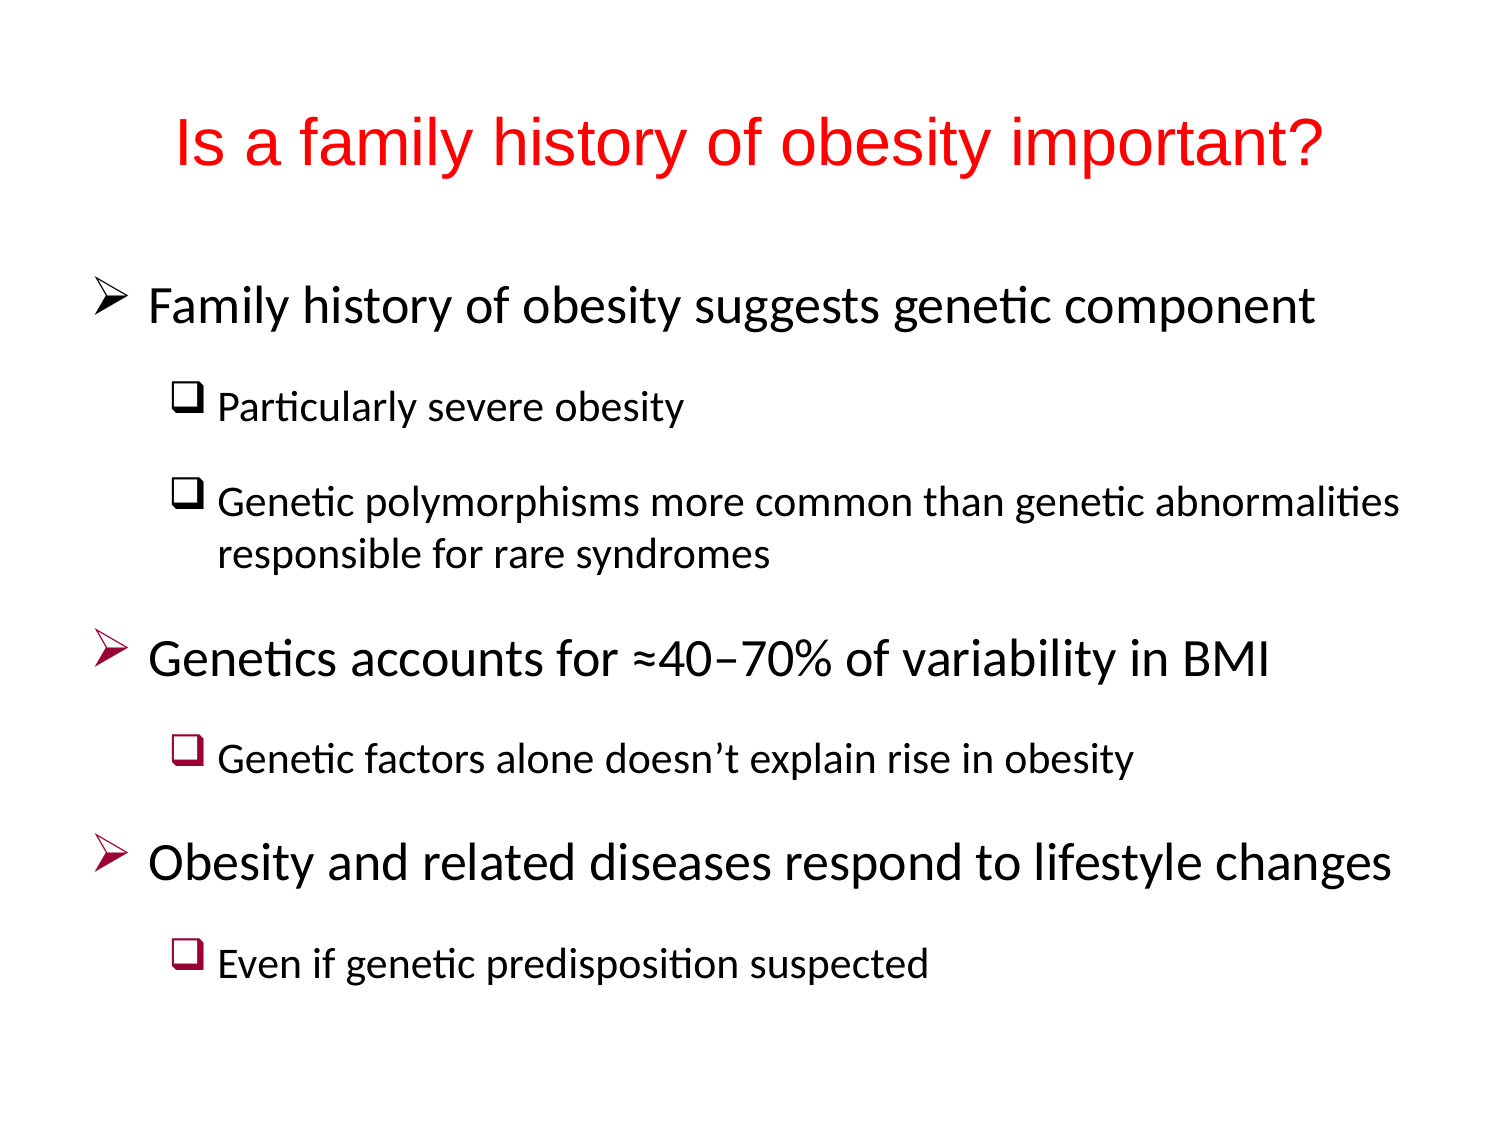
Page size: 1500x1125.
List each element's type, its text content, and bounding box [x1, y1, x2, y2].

title Is a family history of obesity important? [75, 45, 1425, 233]
list Family history of obesity suggests genetic component Particularly severe obesity Genetic polymorphisms more common than genetic abnormalities responsible for rare syndromes Genetics accounts for ≈40–70% of variability in BMI Genetic factors alone doesn’t explain rise in obesity Obesity and related diseases respond to lifestyle changes Even if genetic predisposition suspected [75, 262, 1425, 1005]
